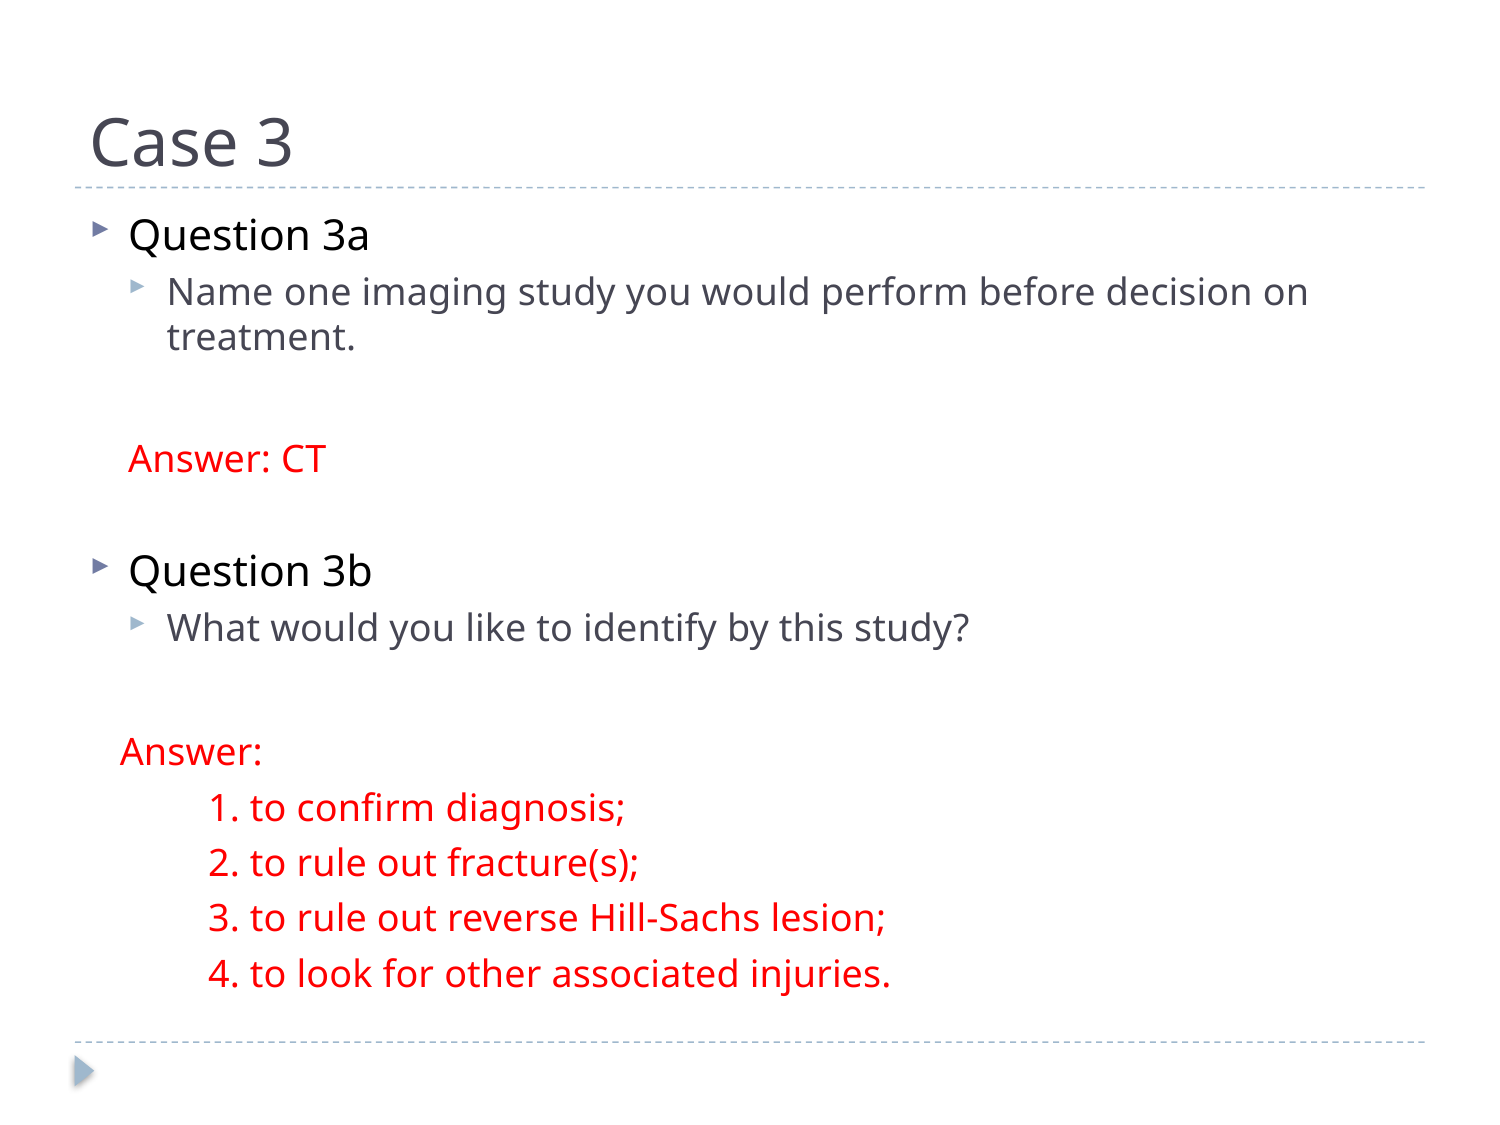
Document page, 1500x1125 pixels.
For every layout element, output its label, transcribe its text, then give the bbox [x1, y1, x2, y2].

title Case 3 [75, 24, 1425, 188]
list Question 3a Name one imaging study you would perform before decision on treatment. Answer: CT Question 3b What would you like to identify by this study? Answer: 1. to confirm diagnosis; 2. to rule out fracture(s); 3. to rule out reverse Hill-Sachs lesion; 4. to look for other associated injuries. [75, 200, 1425, 1010]
